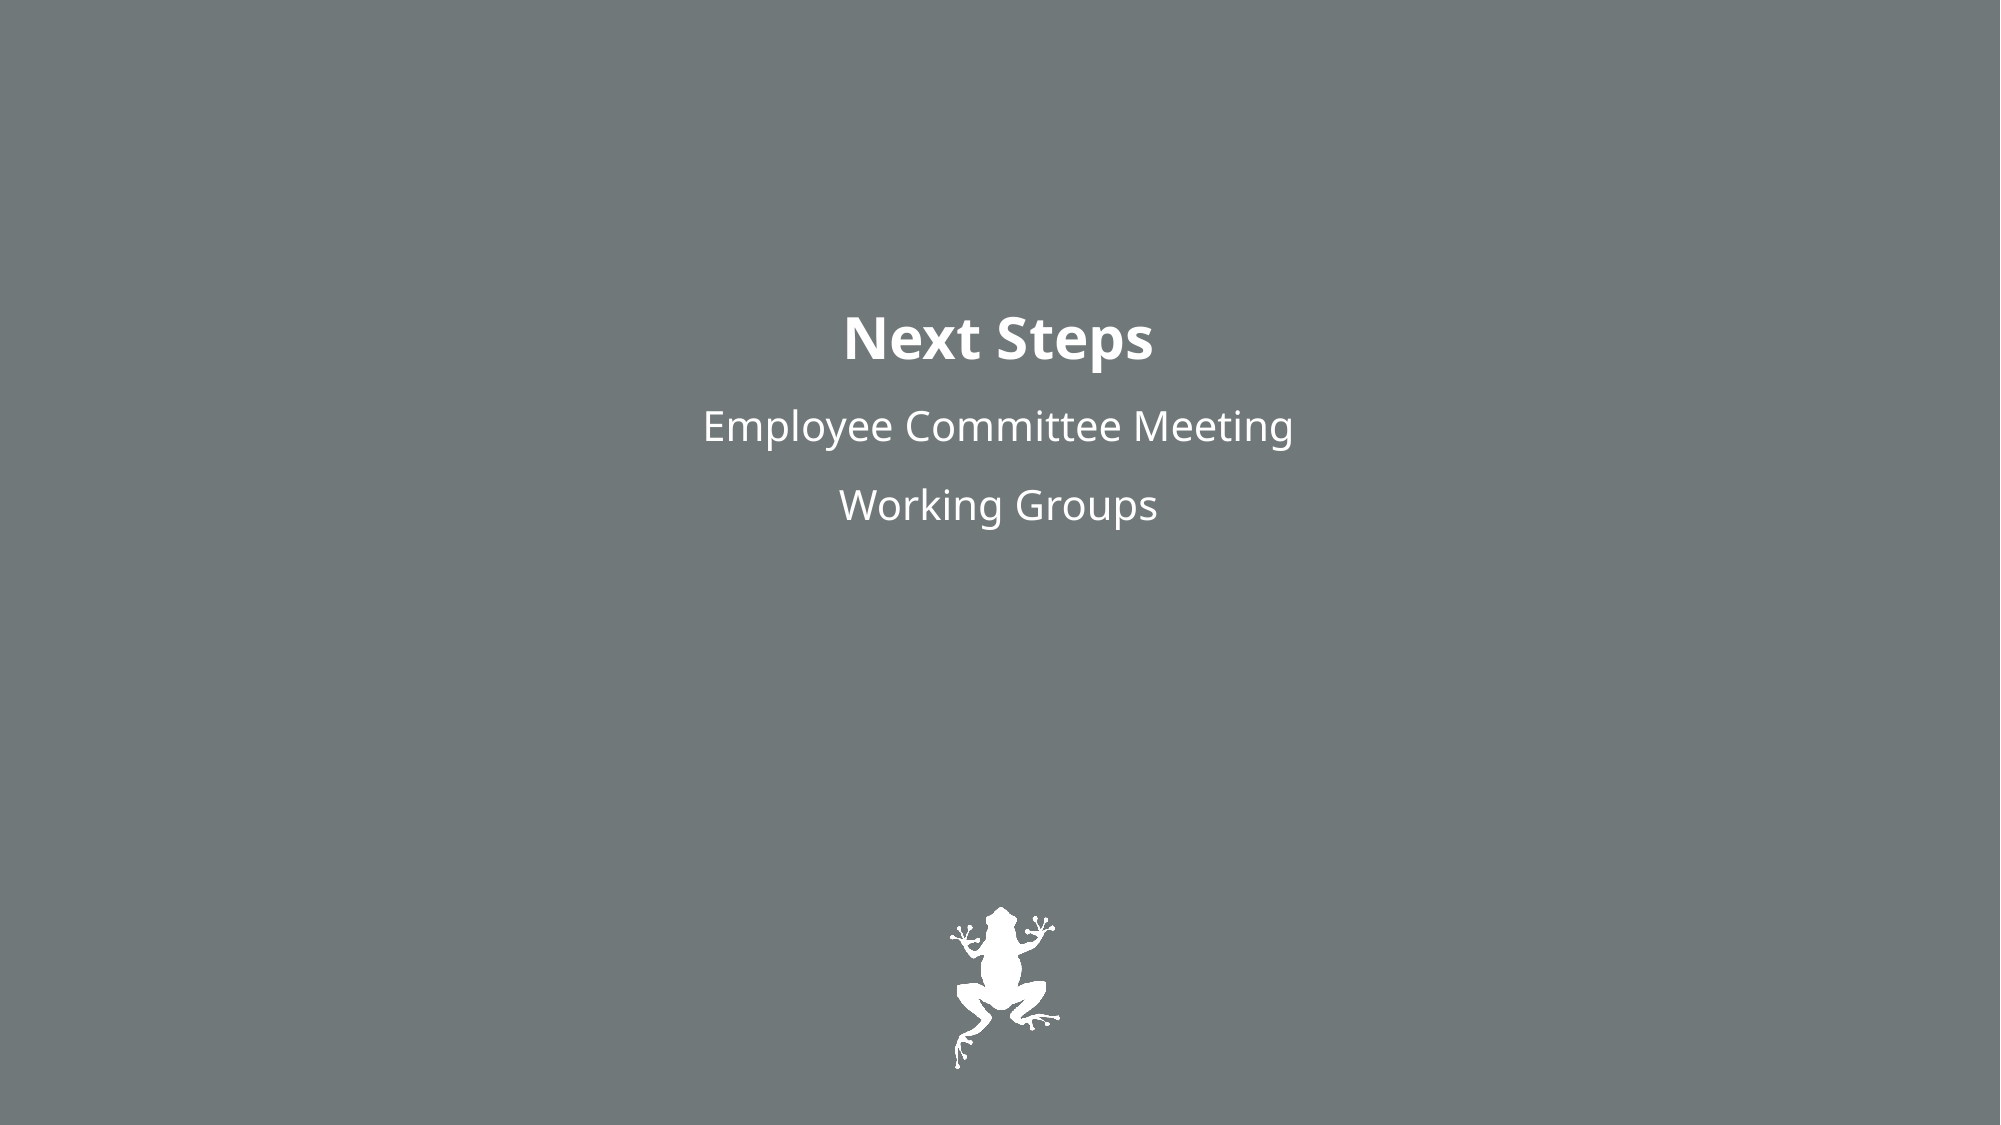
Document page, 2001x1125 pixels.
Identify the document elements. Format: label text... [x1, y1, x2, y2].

picture [950, 907, 1060, 1069]
list Next Steps Employee Committee Meeting Working Groups [335, 78, 1662, 895]
